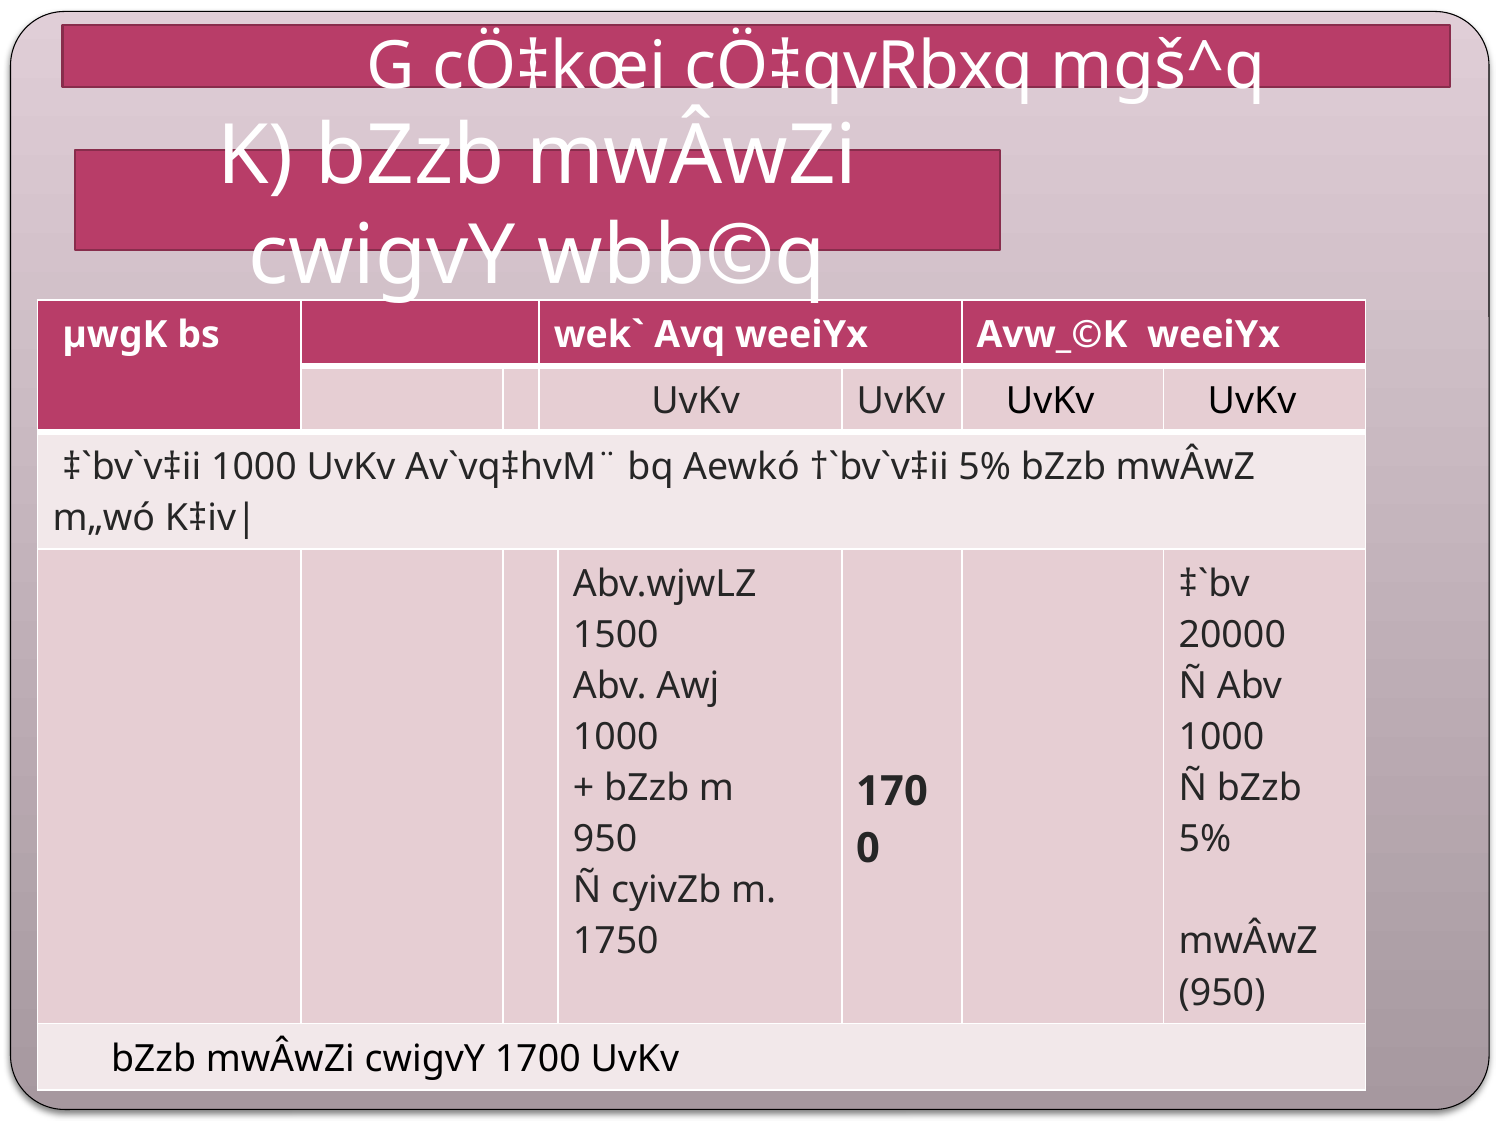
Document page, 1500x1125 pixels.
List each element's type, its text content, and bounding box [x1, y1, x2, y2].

table_cell [302, 550, 502, 1023]
table_cell [504, 369, 538, 429]
table_cell UvKv [843, 369, 961, 429]
table_cell ‡`bv 20000 Ñ Abv 1000 Ñ bZzb 5% mwÂwZ (950) [1164, 550, 1365, 1023]
table_cell [504, 550, 557, 1023]
table_header µwgK bs [38, 301, 300, 429]
table_header [302, 301, 538, 363]
table_cell 1700 [843, 550, 961, 1023]
table_cell [963, 550, 1163, 1023]
table_cell bZzb mwÂwZi cwigvY 1700 UvKv [38, 1024, 1365, 1089]
table_header wek` Avq weeiYx [540, 301, 961, 363]
table_cell [38, 550, 300, 1023]
table_cell UvKv [963, 369, 1163, 429]
table_cell Abv.wjwLZ 1500 Abv. Awj 1000 + bZzb m 950 Ñ cyivZb m. 1750 [559, 550, 841, 1023]
table_cell [302, 369, 502, 429]
text_box K) bZzb mwÂwZi cwigvY wbb©q [74, 149, 1001, 251]
table_cell UvKv [540, 369, 841, 429]
table_cell UvKv [1164, 369, 1365, 429]
table_cell ‡`bv`v‡ii 1000 UvKv Av`vq‡hvM¨ bq Aewkó †`bv`v‡ii 5% bZzb mwÂwZ m„wó K‡iv| [38, 435, 1365, 548]
table_header Avw_©K weeiYx [963, 301, 1365, 363]
text_box G cÖ‡kœi cÖ‡qvRbxq mgš^q [61, 24, 1451, 88]
